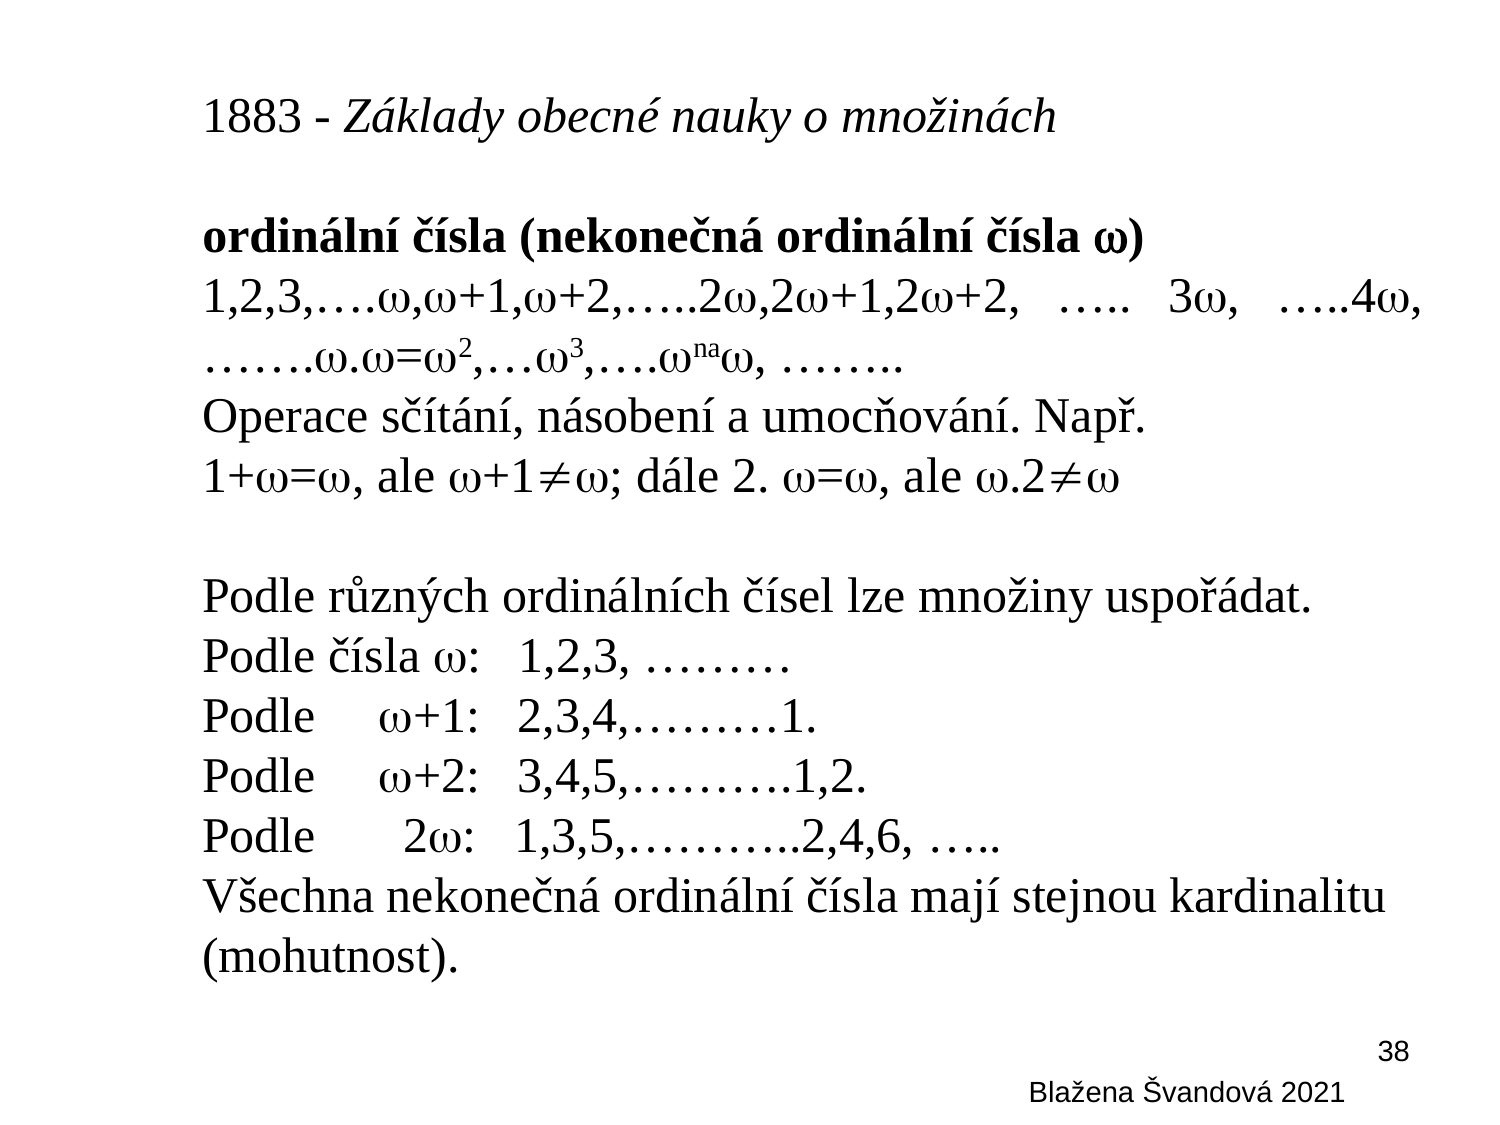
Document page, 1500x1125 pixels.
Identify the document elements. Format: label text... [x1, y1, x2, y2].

footer Blažena Švandová 2021 [950, 1065, 1425, 1125]
text_box 1883 - Základy obecné nauky o množinách ordinální čísla (nekonečná ordinální čísla ) 1,2,3,….,+1,+2,…..2,2+1,2+2, ….. 3, …..4, ……..=2,…3,….na, …….. Operace sčítání, násobení a umocňování. Např. 1+=, ale +1; dále 2. =, ale .2 Podle různých ordinálních čísel lze množiny uspořádat. Podle čísla : 1,2,3, ……… Podle +1: 2,3,4,………1. Podle +2: 3,4,5,……….1,2. Podle 2: 1,3,5,………..2,4,6, ….. Všechna nekonečná ordinální čísla mají stejnou kardinalitu (mohutnost). [187, 74, 1438, 1050]
slide_number 38 [1074, 1024, 1425, 1103]
